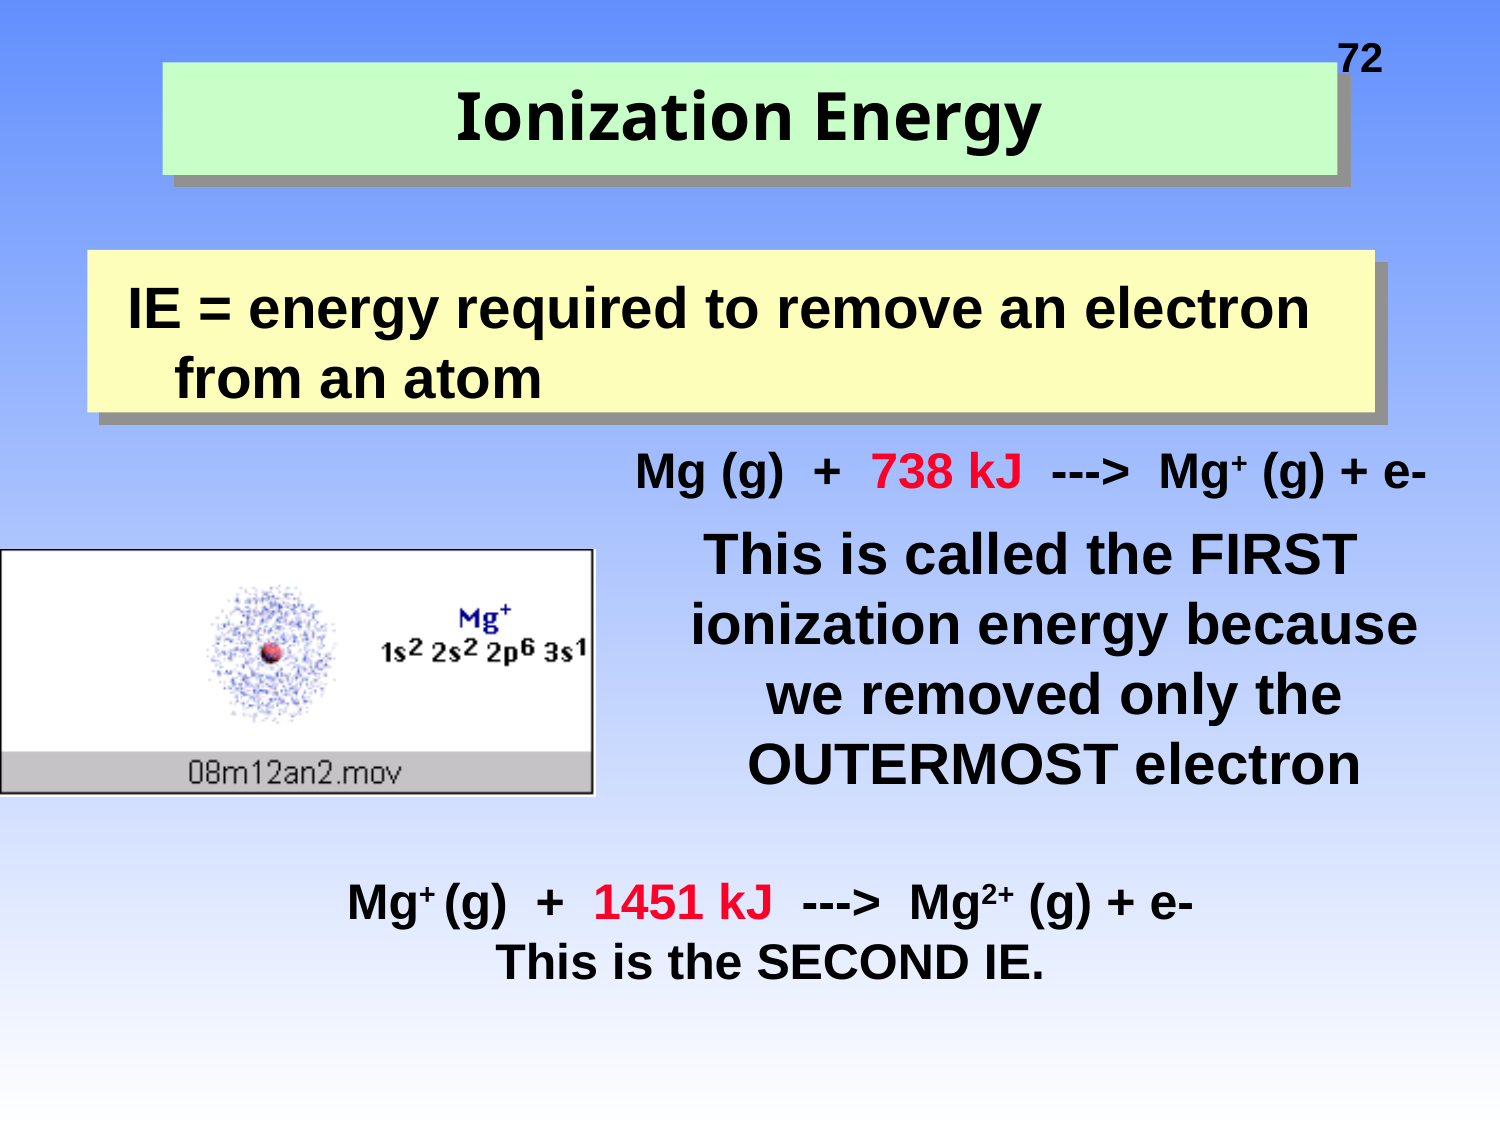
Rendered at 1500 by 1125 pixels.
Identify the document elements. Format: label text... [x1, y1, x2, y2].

text_box Mg+ (g) + 1451 kJ ---> Mg2+ (g) + e- This is the SECOND IE. [187, 862, 1354, 1058]
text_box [0, 549, 596, 797]
text_box IE = energy required to remove an electron from an atom [112, 262, 1375, 425]
list Mg (g) + 738 kJ ---> Mg+ (g) + e- This is called the FIRST ionization energy because we removed only the OUTERMOST electron [612, 431, 1450, 925]
text_box [87, 249, 1375, 413]
title Ionization Energy [162, 62, 1338, 175]
